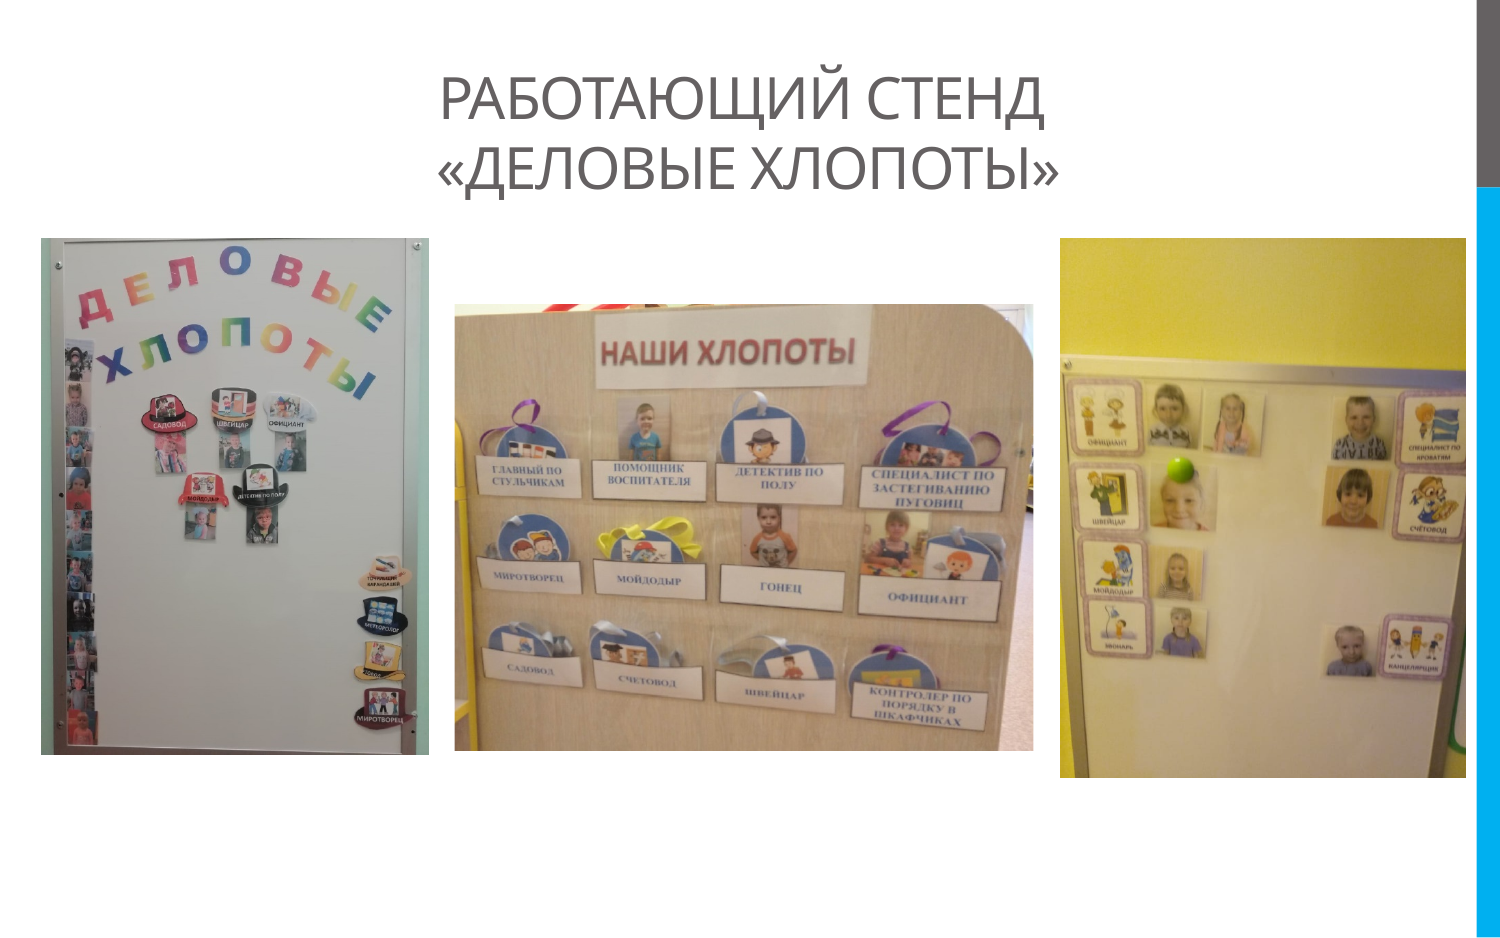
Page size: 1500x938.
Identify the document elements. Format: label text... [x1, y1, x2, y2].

picture [40, 237, 429, 755]
picture [1060, 237, 1467, 779]
title Работающий стенд «Деловые хлопоты» [75, 20, 1424, 209]
picture [454, 303, 1034, 752]
